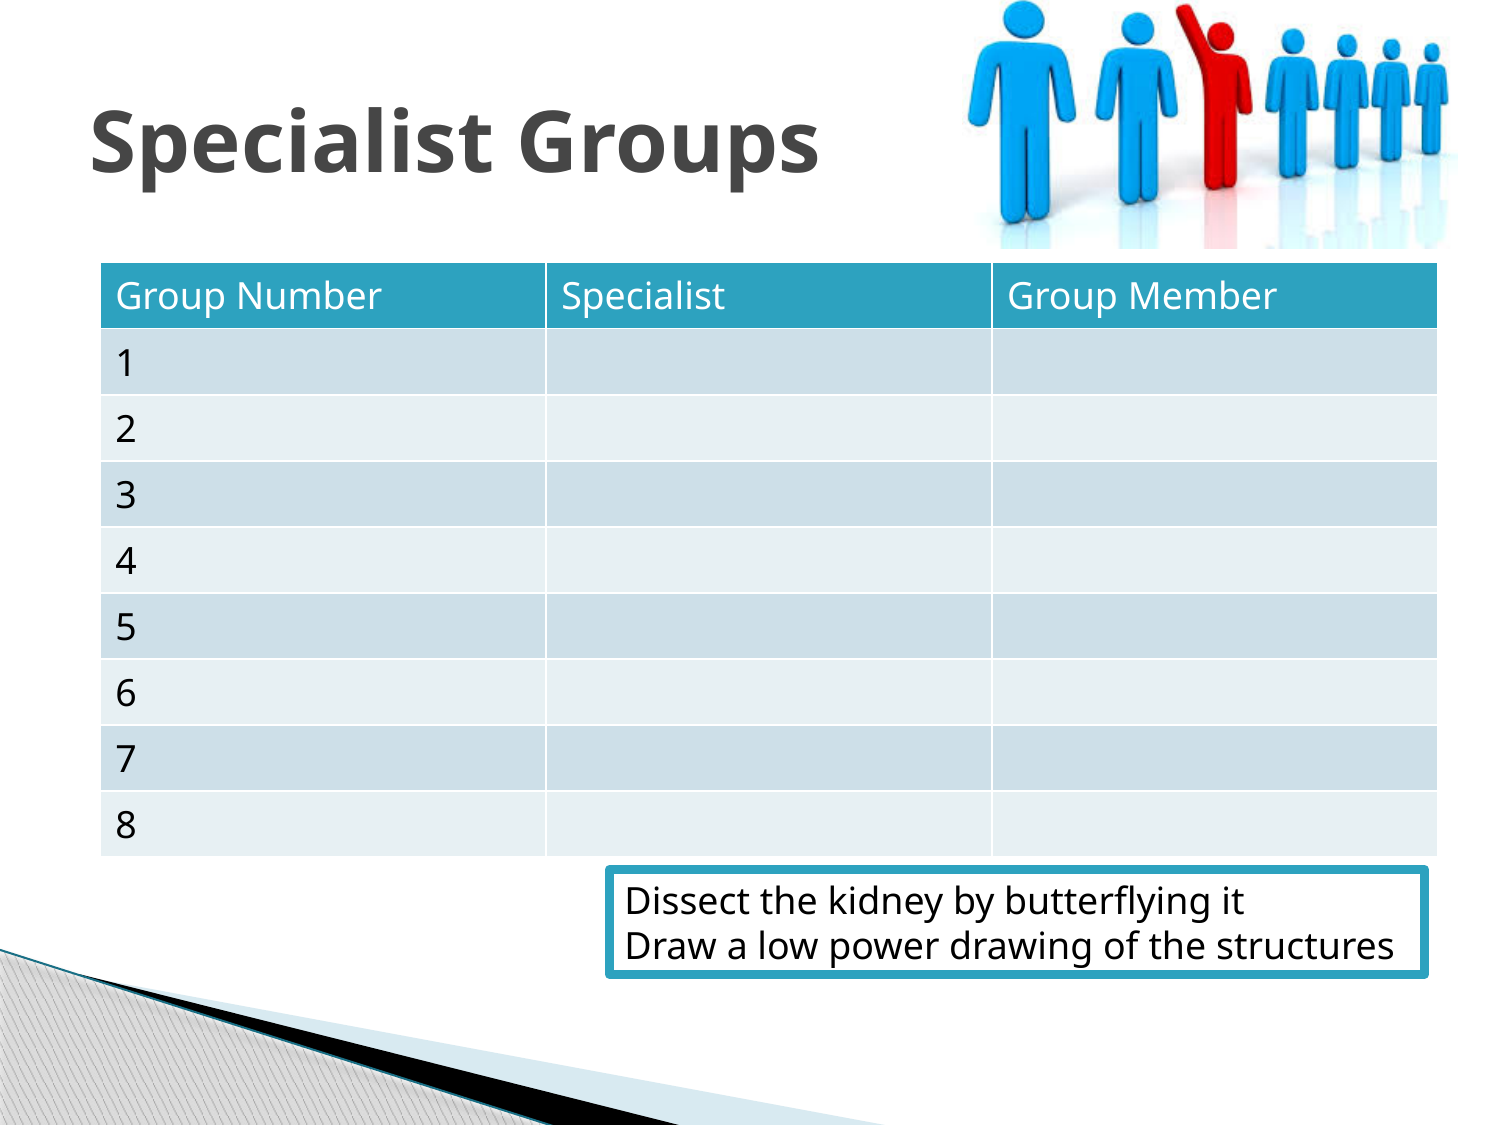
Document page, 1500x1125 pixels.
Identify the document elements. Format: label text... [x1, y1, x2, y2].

table_cell 5 [101, 594, 545, 658]
table_header Specialist [547, 263, 991, 328]
table_cell [993, 329, 1437, 394]
title Specialist Groups [75, 45, 956, 233]
table_cell [547, 396, 991, 460]
table_cell [547, 329, 991, 394]
table_cell [993, 660, 1437, 724]
table_cell [993, 792, 1437, 856]
table_cell [547, 726, 991, 790]
table_cell 7 [101, 726, 545, 790]
table_cell [993, 726, 1437, 790]
table_cell 1 [101, 329, 545, 394]
table_cell [547, 528, 991, 592]
text_box Dissect the kidney by butterflying it Draw a low power drawing of the structures [605, 865, 1429, 979]
table_cell 2 [101, 396, 545, 460]
table_cell 3 [101, 462, 545, 526]
table_header Group Number [101, 263, 545, 328]
table_cell [547, 594, 991, 658]
table_cell [993, 594, 1437, 658]
table_cell 4 [101, 528, 545, 592]
table_cell [993, 462, 1437, 526]
picture [962, 0, 1459, 249]
table_cell [547, 462, 991, 526]
table_cell [993, 396, 1437, 460]
table_cell [547, 660, 991, 724]
table_cell 6 [101, 660, 545, 724]
table_cell [547, 792, 991, 856]
table_header Group Member [993, 263, 1437, 328]
table_cell 8 [101, 792, 545, 856]
table_cell [993, 528, 1437, 592]
